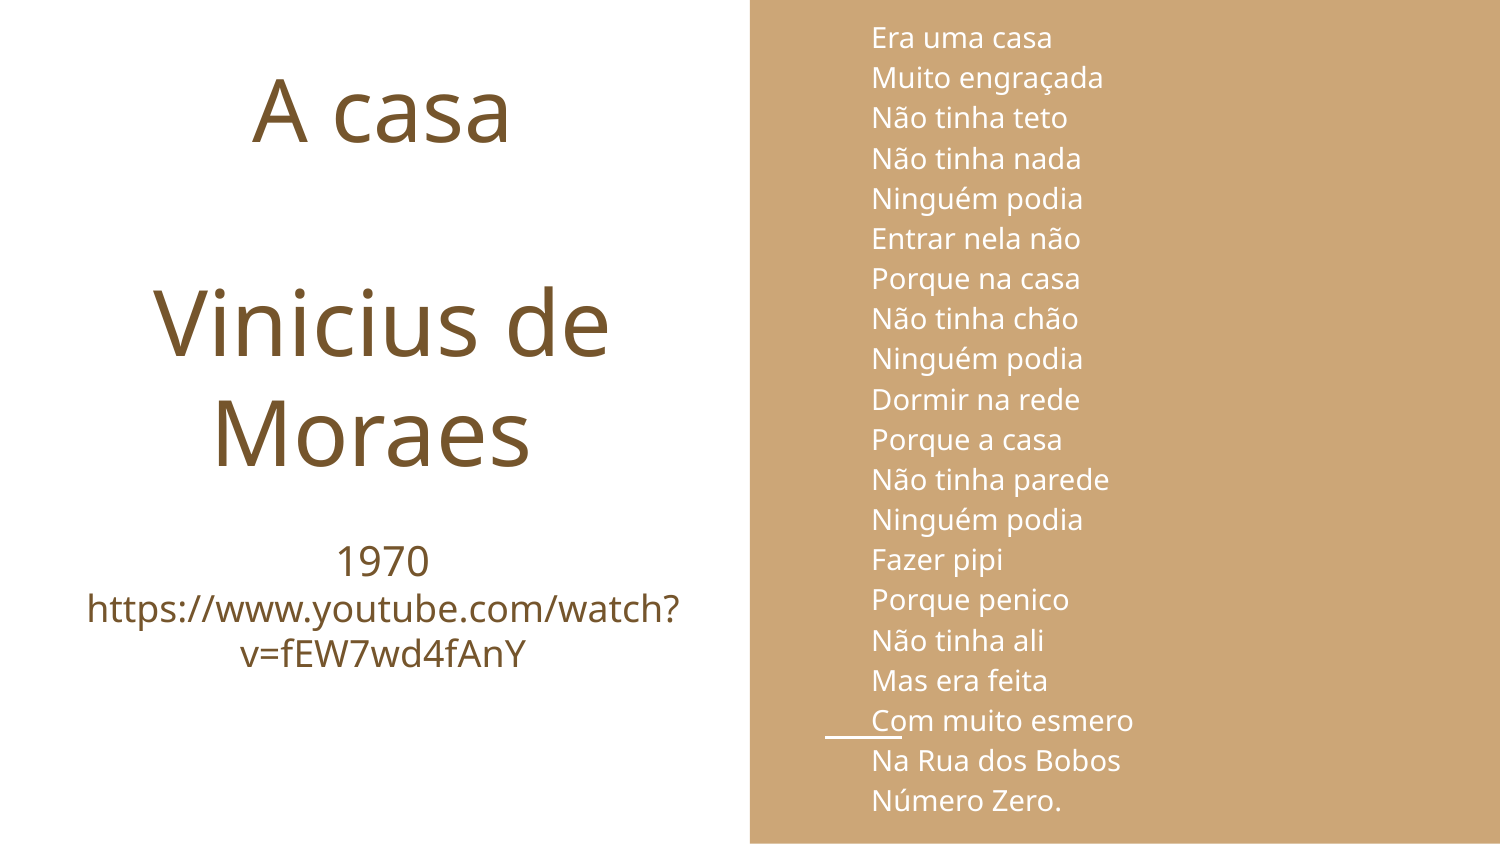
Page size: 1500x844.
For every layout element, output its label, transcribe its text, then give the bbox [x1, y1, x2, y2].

title A casa Vinicius de Moraes 1970 https://www.youtube.com/watch?v=fEW7wd4fAnY [51, 507, 715, 801]
list Era uma casa Muito engraçada Não tinha teto Não tinha nada Ninguém podia Entrar nela não Porque na casa Não tinha chão Ninguém podia Dormir na rede Porque a casa Não tinha parede Ninguém podia Fazer pipi Porque penico Não tinha ali Mas era feita Com muito esmero Na Rua dos Bobos Número Zero. [781, 112, 1500, 719]
